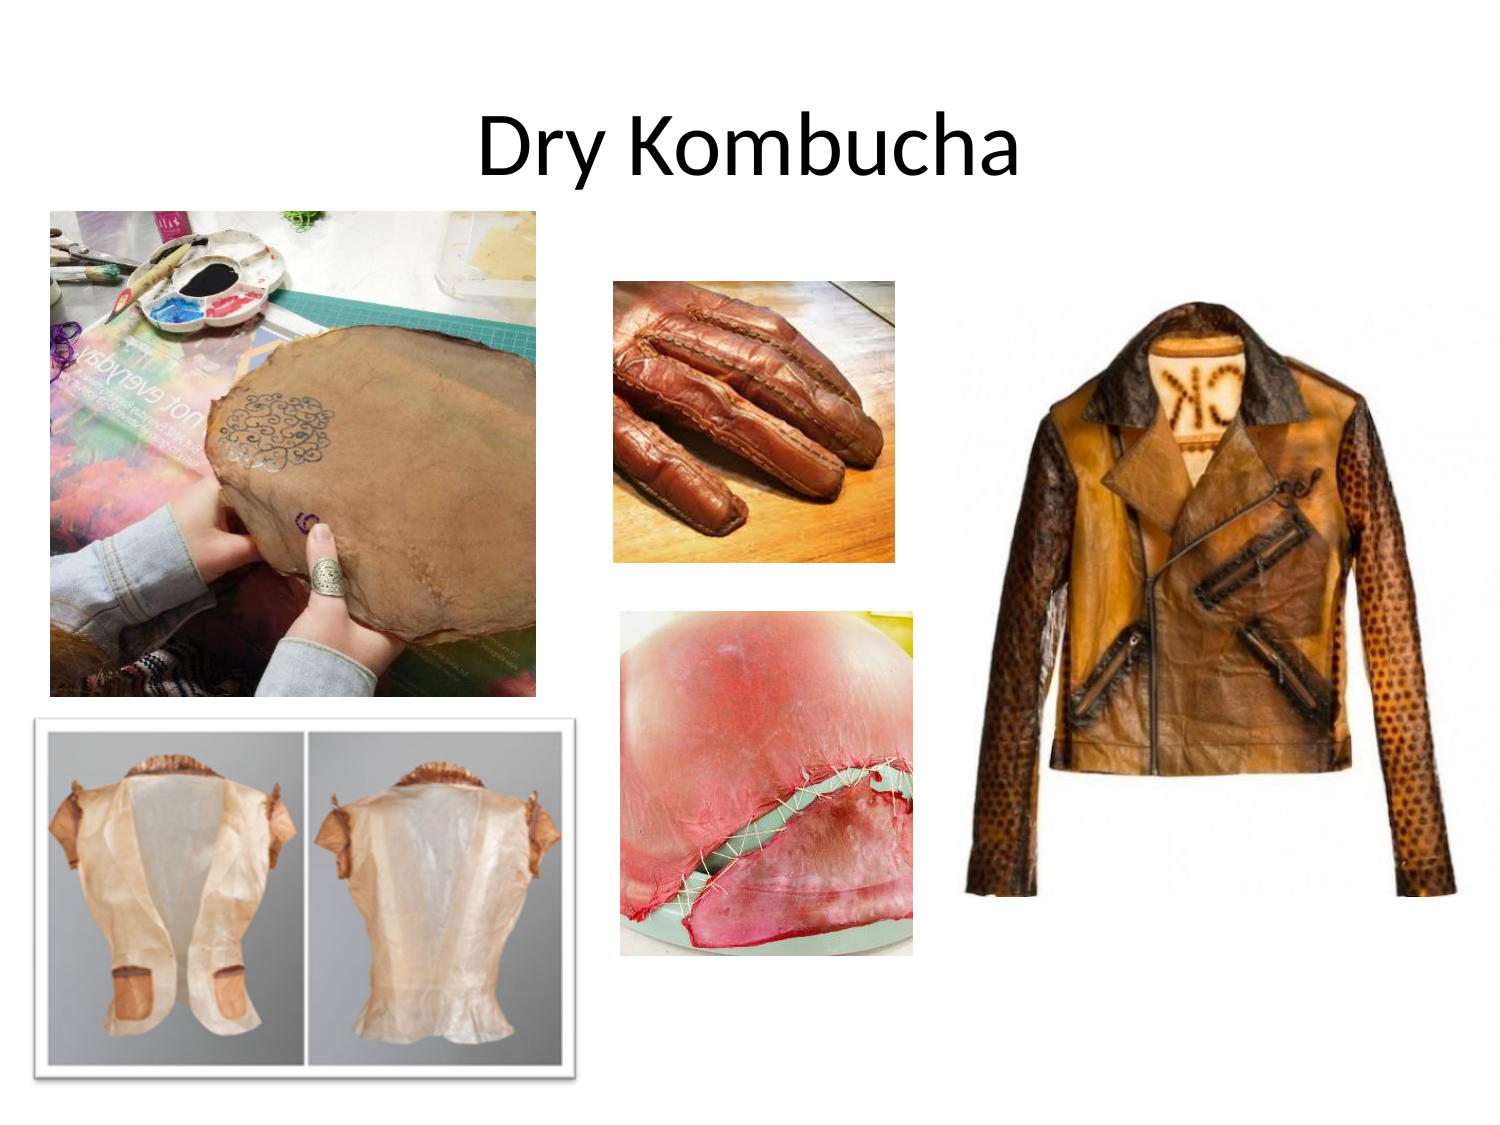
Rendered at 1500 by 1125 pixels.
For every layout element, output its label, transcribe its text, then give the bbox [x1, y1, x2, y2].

picture [619, 610, 914, 957]
picture [28, 715, 584, 1089]
title Dry Kombucha [75, 45, 1425, 233]
picture [957, 300, 1500, 898]
picture [613, 281, 895, 563]
picture [49, 211, 537, 697]
